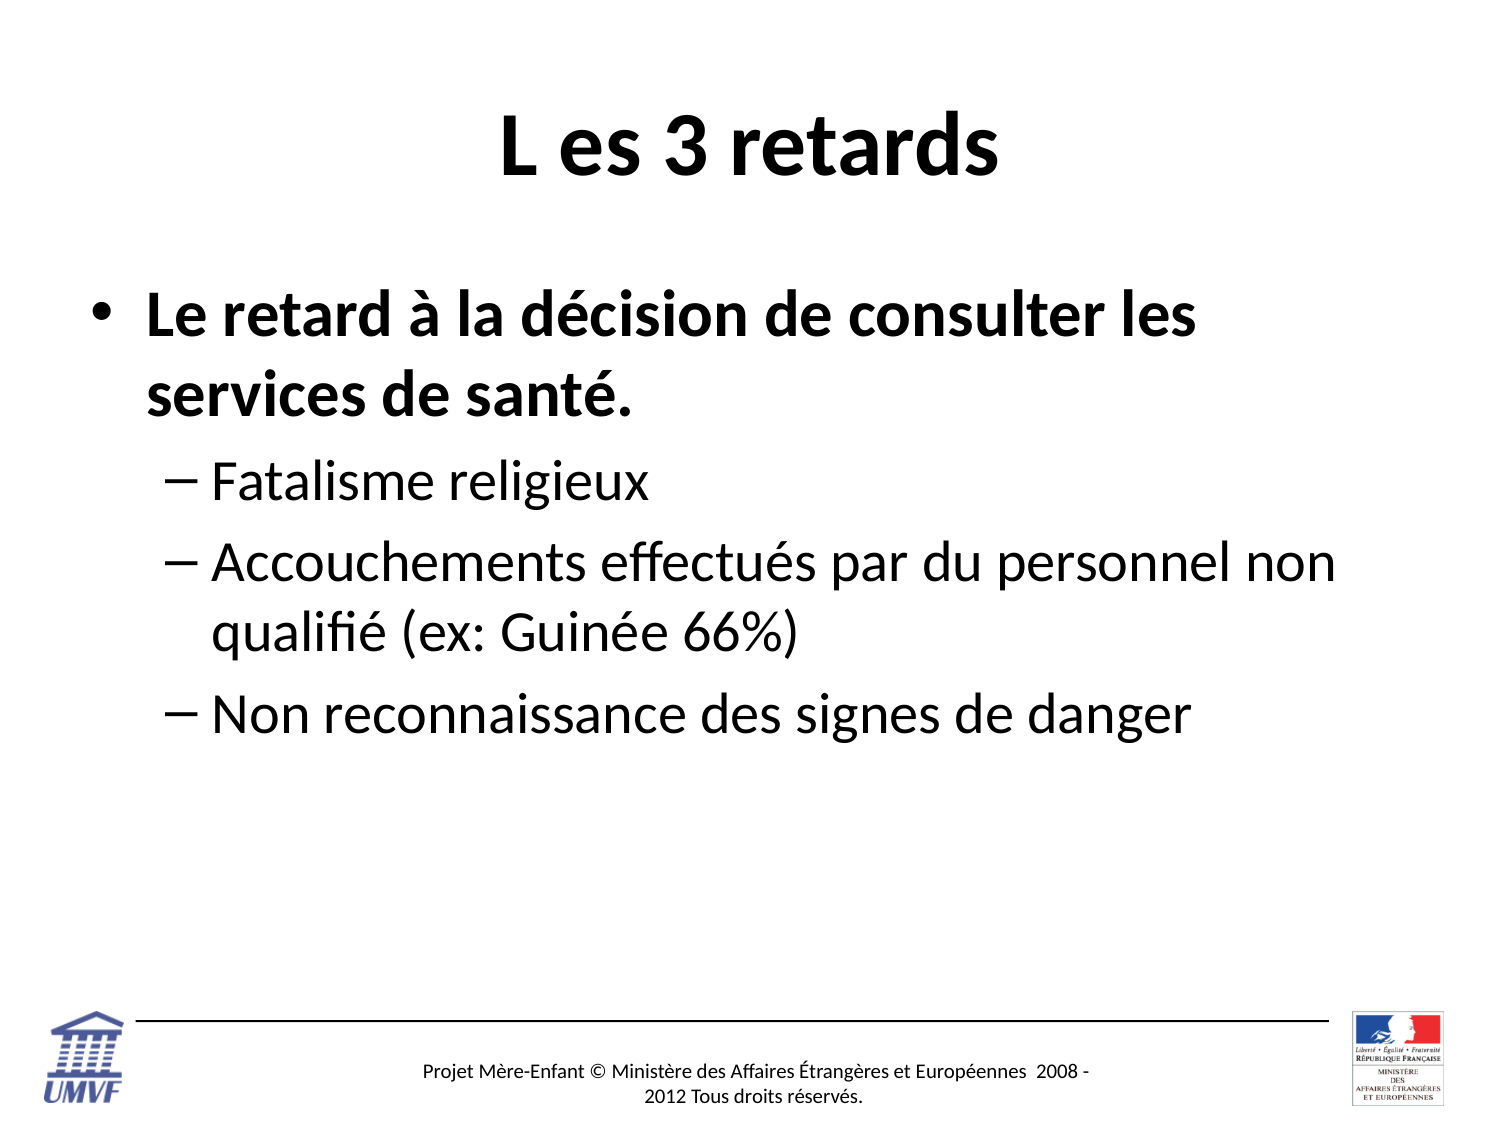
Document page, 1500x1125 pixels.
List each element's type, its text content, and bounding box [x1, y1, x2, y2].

list Le retard à la décision de consulter les services de santé. Fatalisme religieux Accouchements effectués par du personnel non qualifié (ex: Guinée 66%) Non reconnaissance des signes de danger [74, 262, 1426, 1006]
picture [1352, 1011, 1444, 1106]
picture [44, 1011, 124, 1103]
title L es 3 retards [74, 44, 1426, 233]
